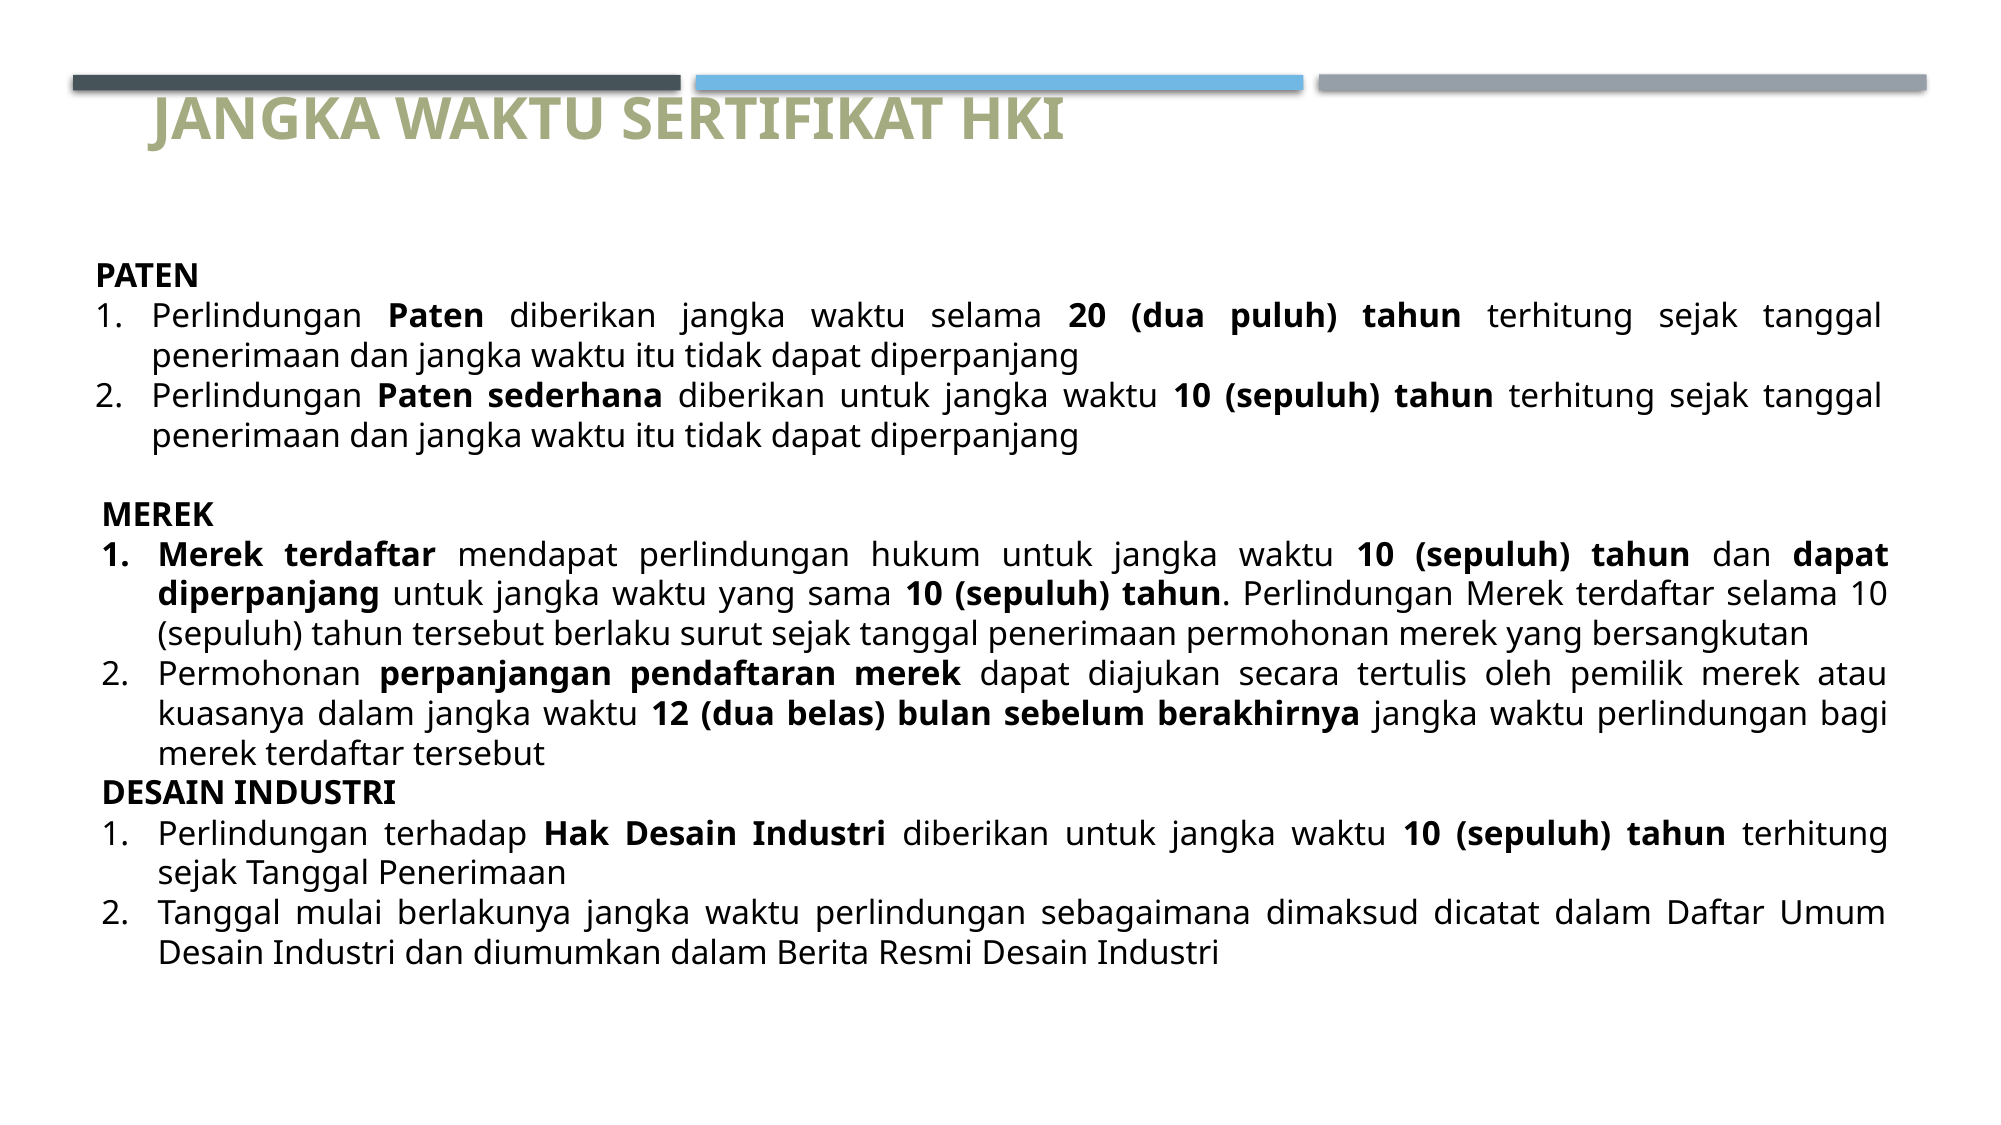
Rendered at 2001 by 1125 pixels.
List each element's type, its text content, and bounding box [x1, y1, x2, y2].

text_box PATEN Perlindungan Paten diberikan jangka waktu selama 20 (dua puluh) tahun terhitung sejak tanggal penerimaan dan jangka waktu itu tidak dapat diperpanjang Perlindungan Paten sederhana diberikan untuk jangka waktu 10 (sepuluh) tahun terhitung sejak tanggal penerimaan dan jangka waktu itu tidak dapat diperpanjang [80, 246, 1898, 462]
text_box MEREK Merek terdaftar mendapat perlindungan hukum untuk jangka waktu 10 (sepuluh) tahun dan dapat diperpanjang untuk jangka waktu yang sama 10 (sepuluh) tahun. Perlindungan Merek terdaftar selama 10 (sepuluh) tahun tersebut berlaku surut sejak tanggal penerimaan permohonan merek yang bersangkutan Permohonan perpanjangan pendaftaran merek dapat diajukan secara tertulis oleh pemilik merek atau kuasanya dalam jangka waktu 12 (dua belas) bulan sebelum berakhirnya jangka waktu perlindungan bagi merek terdaftar tersebut [86, 485, 1904, 764]
text_box DESAIN INDUSTRI Perlindungan terhadap Hak Desain Industri diberikan untuk jangka waktu 10 (sepuluh) tahun terhitung sejak Tanggal Penerimaan Tanggal mulai berlakunya jangka waktu perlindungan sebagaimana dimaksud dicatat dalam Daftar Umum Desain Industri dan diumumkan dalam Berita Resmi Desain Industri [86, 764, 1904, 979]
title Jangka Waktu Sertifikat HKI [137, 59, 1863, 159]
